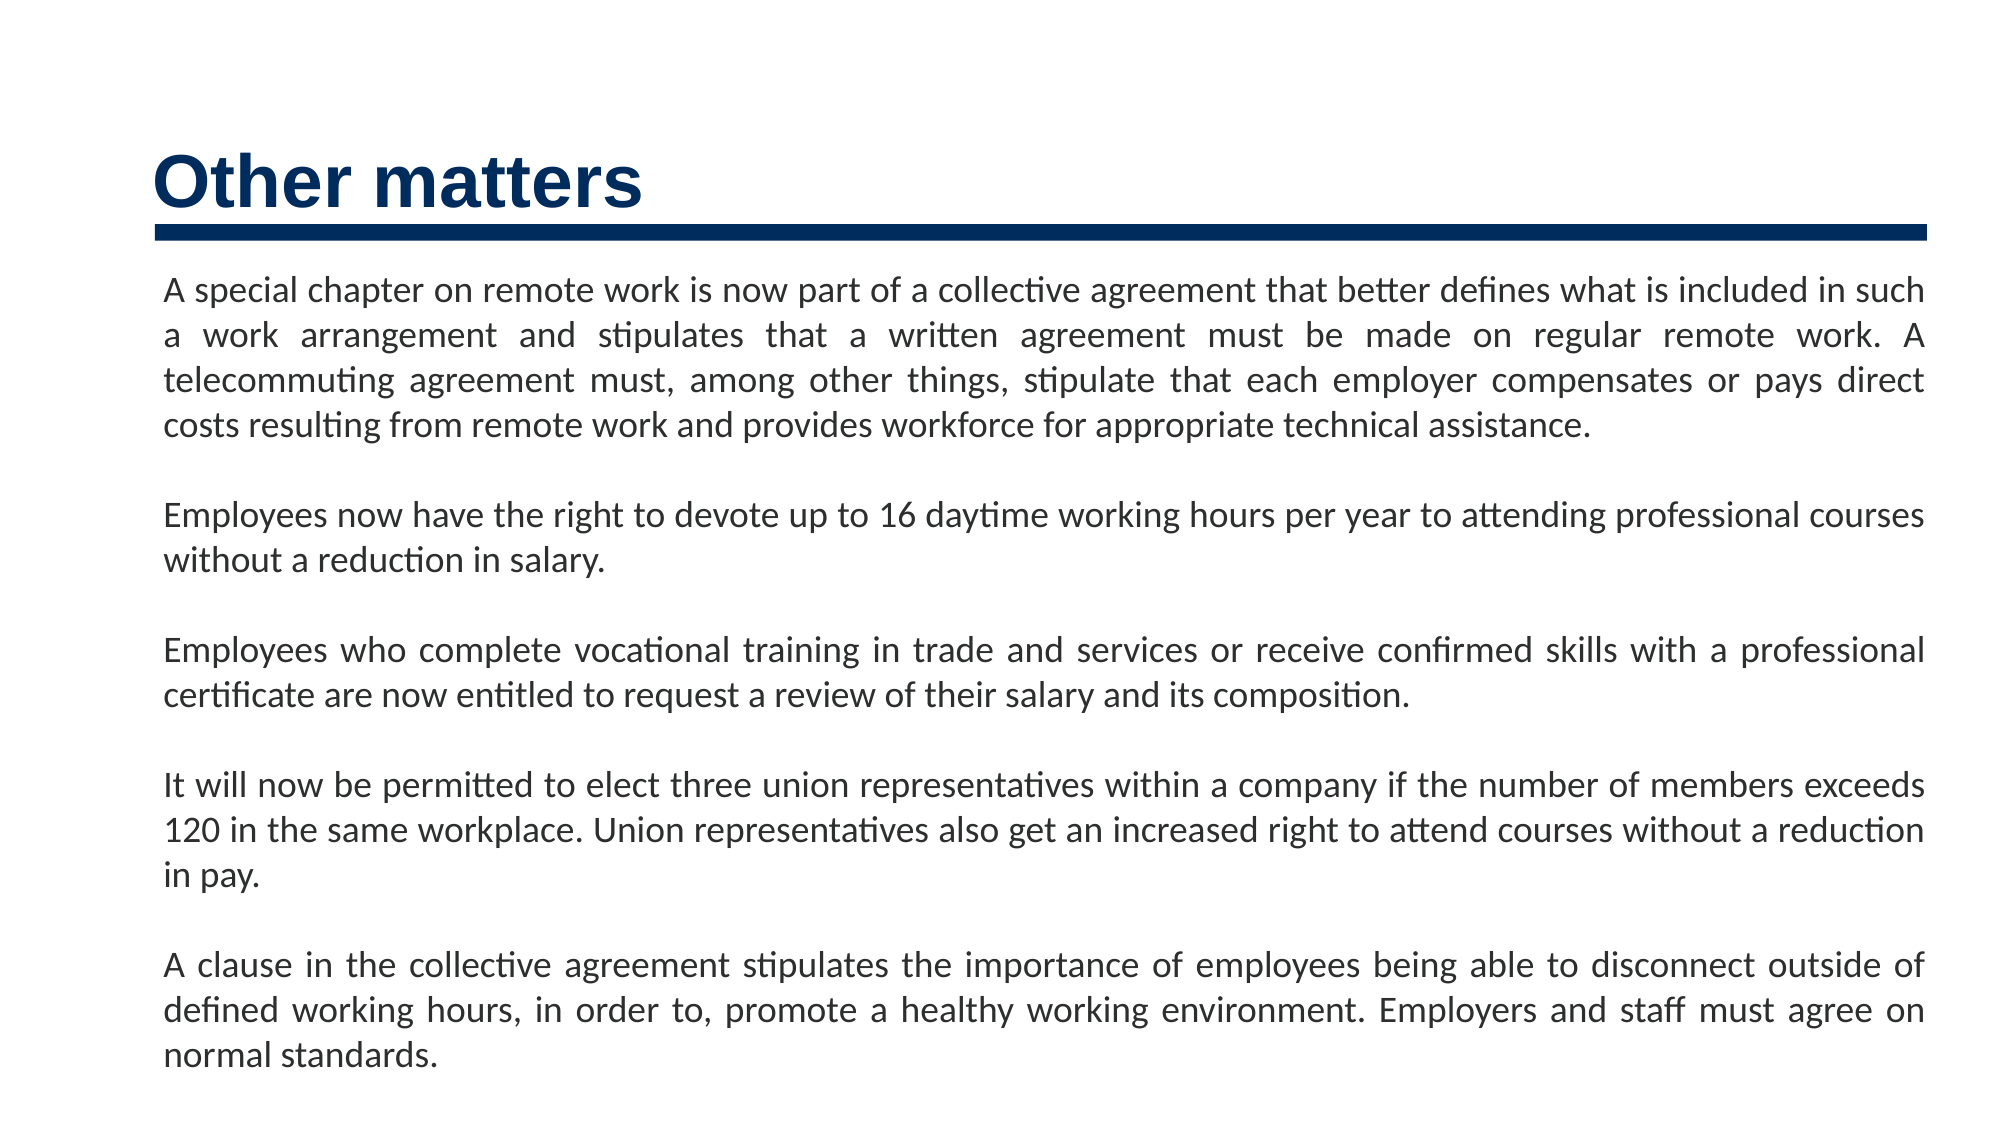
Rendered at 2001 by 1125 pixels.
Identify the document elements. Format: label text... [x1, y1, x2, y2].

text_box A special chapter on remote work is now part of a collective agreement that better defines what is included in such a work arrangement and stipulates that a written agreement must be made on regular remote work. A telecommuting agreement must, among other things, stipulate that each employer compensates or pays direct costs resulting from remote work and provides workforce for appropriate technical assistance. Employees now have the right to devote up to 16 daytime working hours per year to attending professional courses without a reduction in salary. Employees who complete vocational training in trade and services or receive confirmed skills with a professional certificate are now entitled to request a review of their salary and its composition. It will now be permitted to elect three union representatives within a company if the number of members exceeds 120 in the same workplace. Union representatives also get an increased right to attend courses without a reduction in pay. A clause in the collective agreement stipulates the importance of employees being able to disconnect outside of defined working hours, in order to, promote a healthy working environment. Employers and staff must agree on normal standards. [148, 257, 1943, 1083]
title Other matters [137, 59, 1771, 232]
